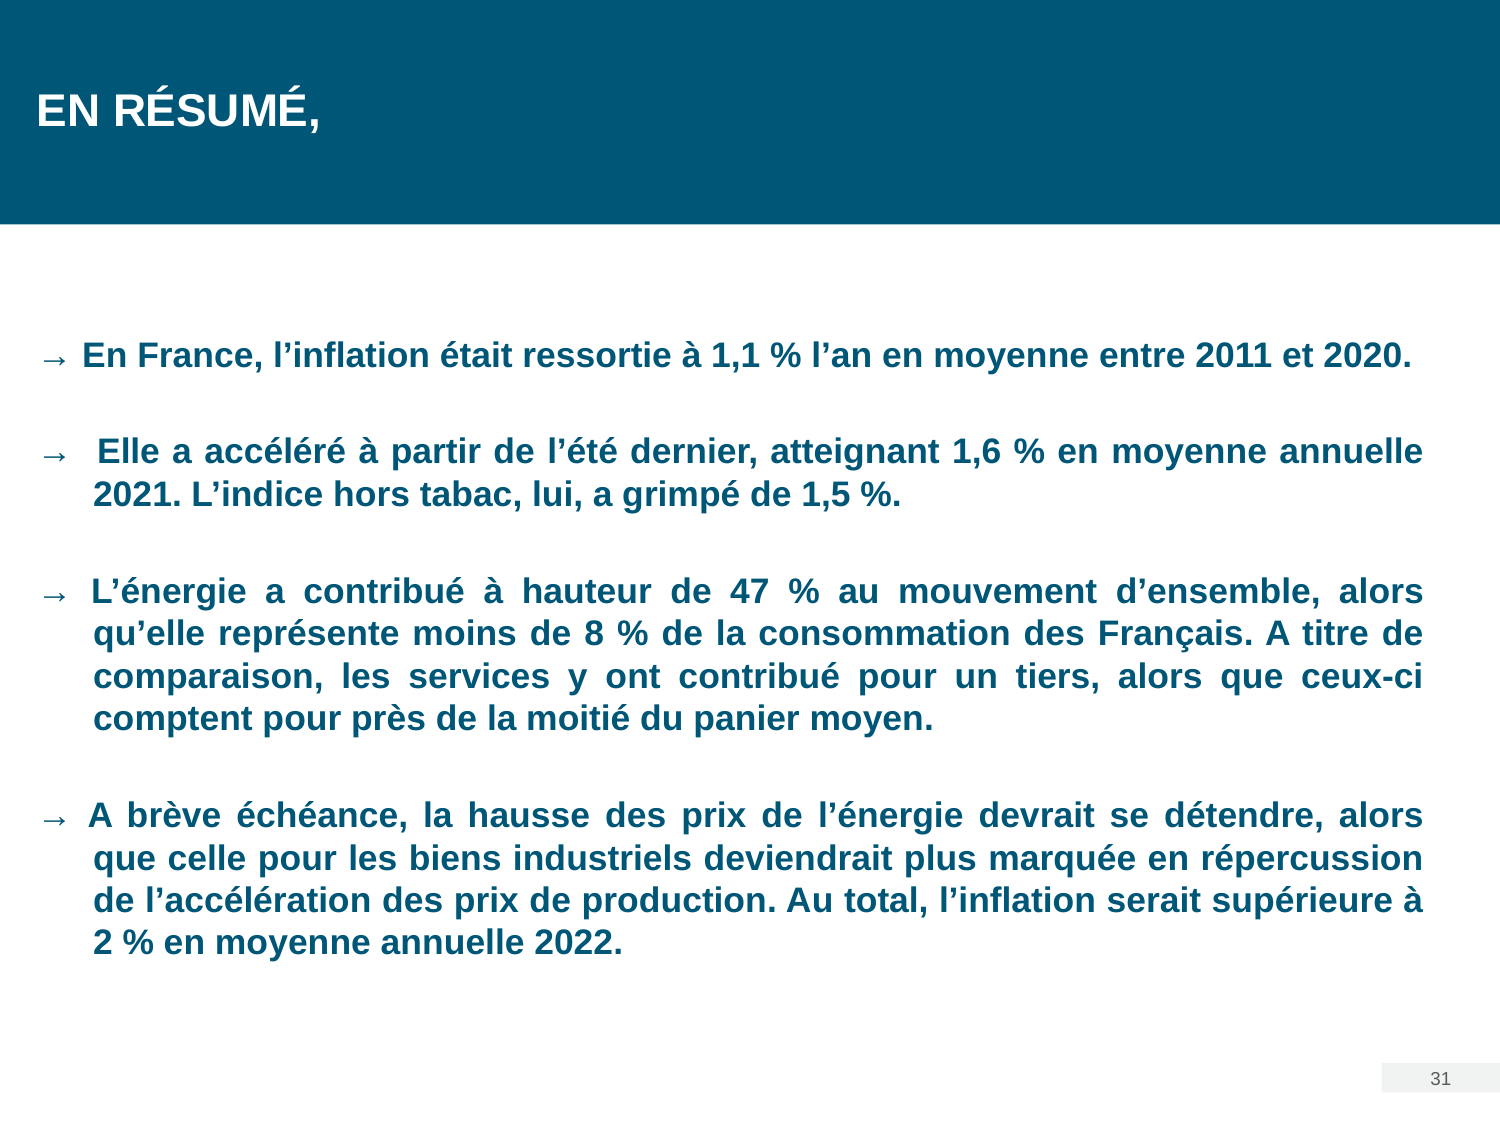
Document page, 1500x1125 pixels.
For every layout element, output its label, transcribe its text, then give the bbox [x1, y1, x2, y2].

list → En France, l’inflation était ressortie à 1,1 % l’an en moyenne entre 2011 et 2020. → Elle a accéléré à partir de l’été dernier, atteignant 1,6 % en moyenne annuelle 2021. L’indice hors tabac, lui, a grimpé de 1,5 %. → L’énergie a contribué à hauteur de 47 % au mouvement d’ensemble, alors qu’elle représente moins de 8 % de la consommation des Français. A titre de comparaison, les services y ont contribué pour un tiers, alors que ceux-ci comptent pour près de la moitié du panier moyen. → A brève échéance, la hausse des prix de l’énergie devrait se détendre, alors que celle pour les biens industriels deviendrait plus marquée en répercussion de l’accélération des prix de production. Au total, l’inflation serait supérieure à 2 % en moyenne annuelle 2022. [36, 331, 1425, 388]
title En résumé, [36, 86, 1425, 194]
